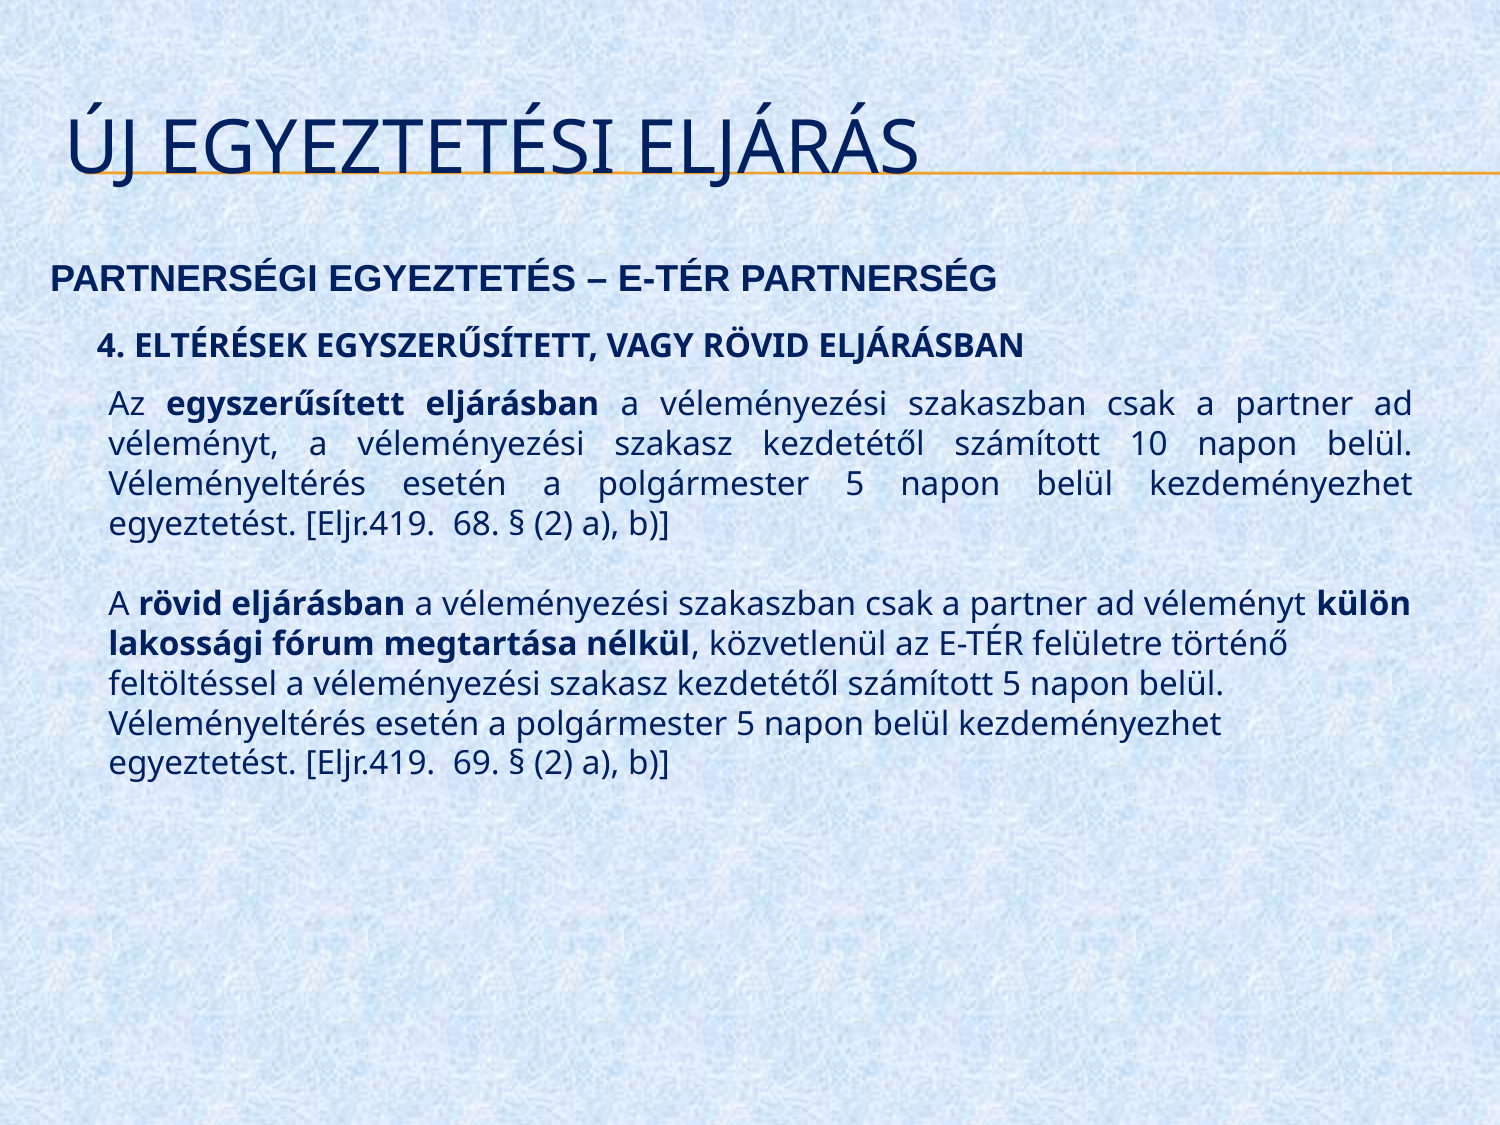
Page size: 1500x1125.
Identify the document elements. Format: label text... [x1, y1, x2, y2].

text_box 4. ELTÉRÉSEK EGYSZERŰSÍTETT, VAGY RÖVID ELJÁRÁSBAN [82, 316, 1442, 1090]
text_box Az egyszerűsített eljárásban a véleményezési szakaszban csak a partner ad véleményt, a véleményezési szakasz kezdetétől számított 10 napon belül. Véleményeltérés esetén a polgármester 5 napon belül kezdeményezhet egyeztetést. [Eljr.419. 68. § (2) a), b)] A rövid eljárásban a véleményezési szakaszban csak a partner ad véleményt külön lakossági fórum megtartása nélkül, közvetlenül az E-TÉR felületre történő feltöltéssel a véleményezési szakasz kezdetétől számított 5 napon belül. Véleményeltérés esetén a polgármester 5 napon belül kezdeményezhet egyeztetést. [Eljr.419. 69. § (2) a), b)] [93, 374, 1430, 789]
picture [0, 0, 1500, 1125]
title ÚJ EGYEZTETÉSI ELJÁRÁS [50, 75, 1475, 213]
text_box PARTNERSÉGI EGYEZTETÉS – E-TÉR PARTNERSÉG [35, 246, 1454, 329]
